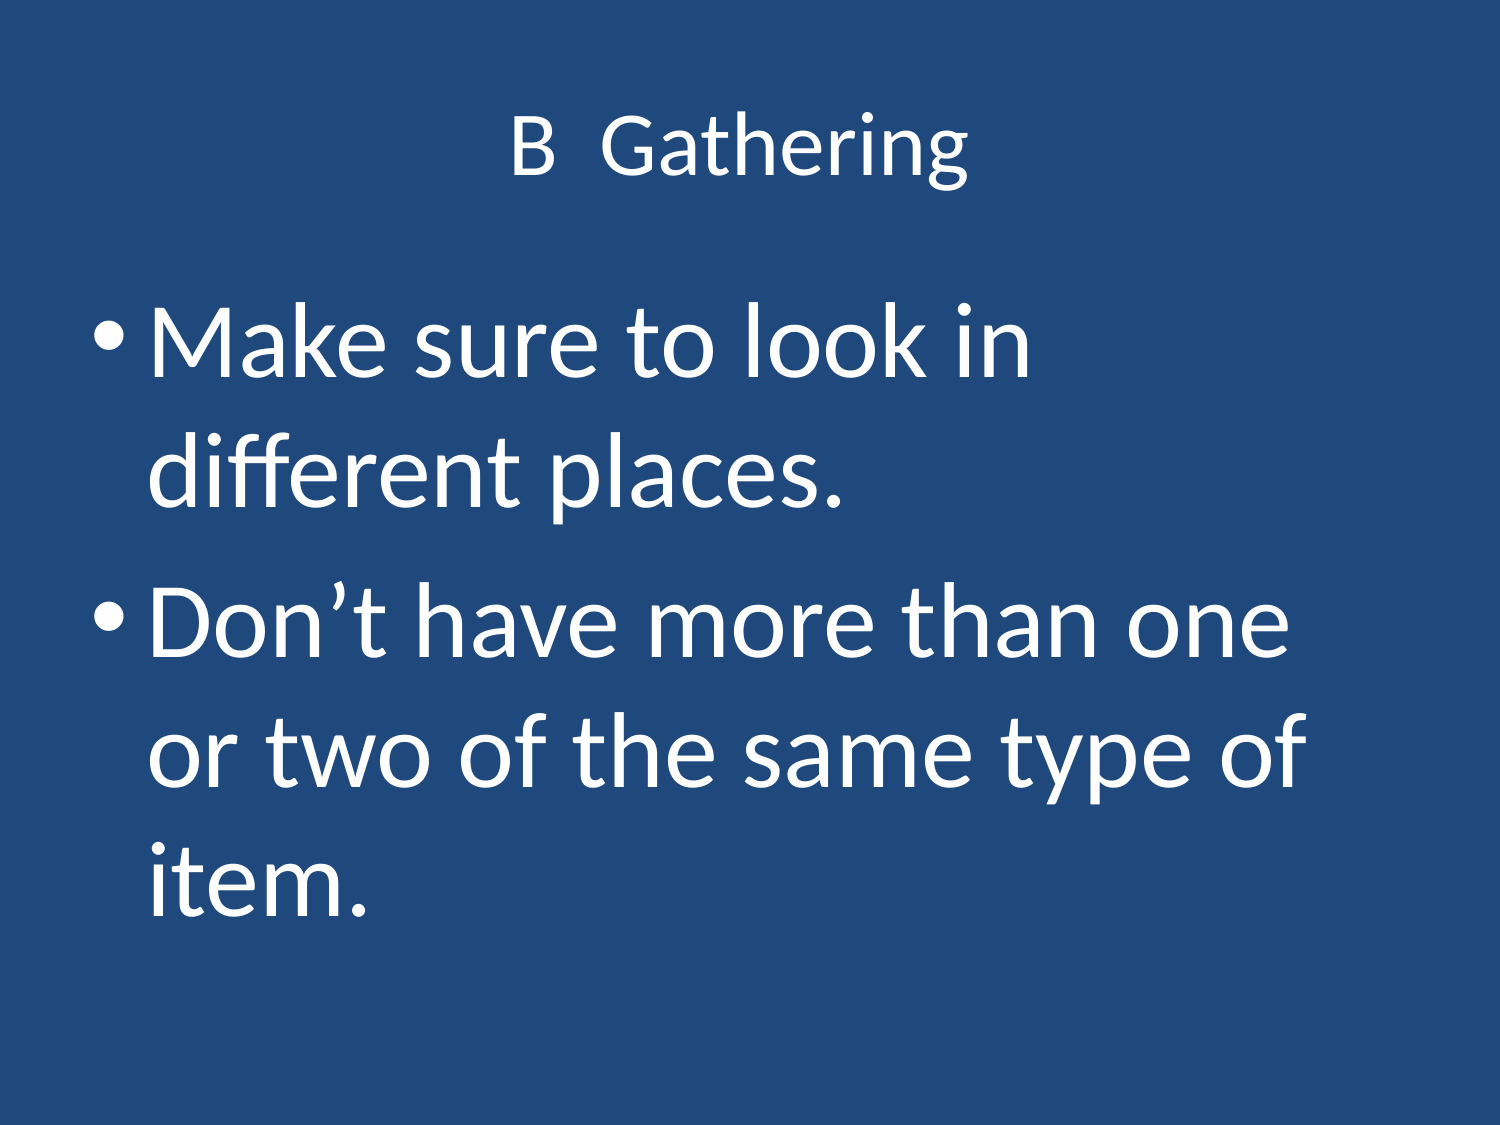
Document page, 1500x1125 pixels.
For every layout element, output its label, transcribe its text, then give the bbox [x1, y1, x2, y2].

title B Gathering [75, 45, 1425, 233]
list Make sure to look in different places. Don’t have more than one or two of the same type of item. [75, 262, 1425, 1005]
